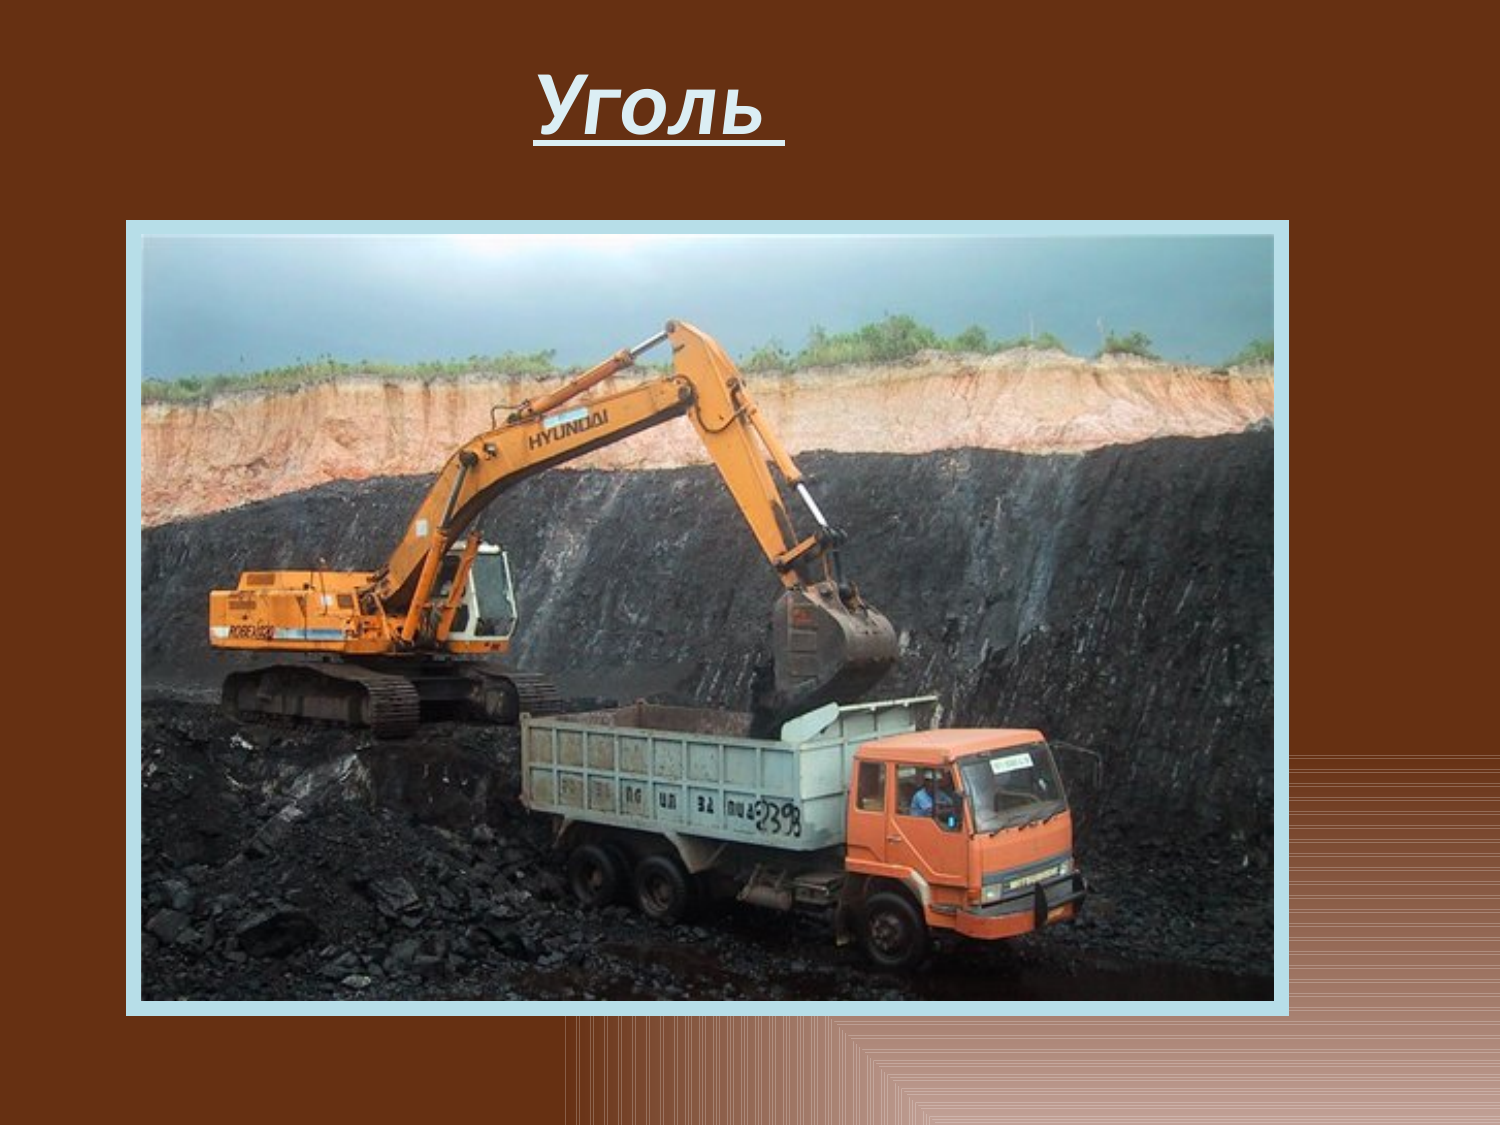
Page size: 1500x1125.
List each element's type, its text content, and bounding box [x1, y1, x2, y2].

picture [140, 234, 1275, 1002]
text_box Уголь [517, 35, 801, 160]
